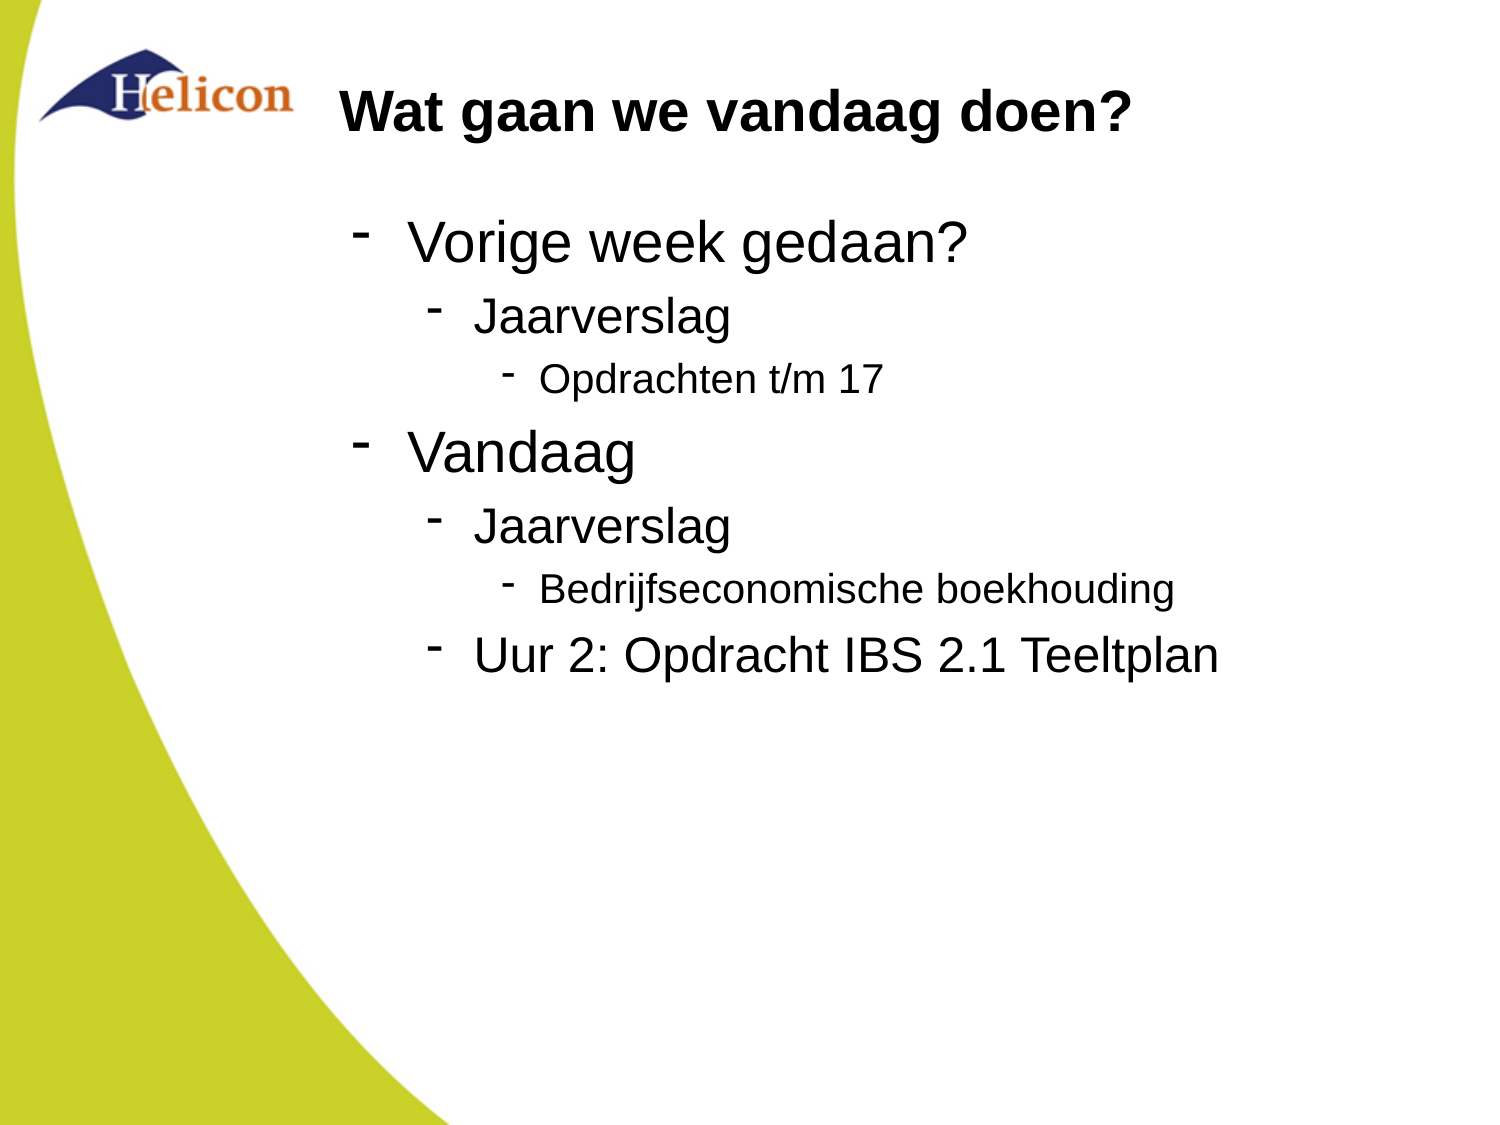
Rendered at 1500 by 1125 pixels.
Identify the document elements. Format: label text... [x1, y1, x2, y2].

list Vorige week gedaan? Jaarverslag Opdrachten t/m 17 Vandaag Jaarverslag Bedrijfseconomische boekhouding Uur 2: Opdracht IBS 2.1 Teeltplan [336, 196, 1425, 1005]
picture [0, 0, 1500, 1125]
title Wat gaan we vandaag doen? [324, 54, 1415, 161]
